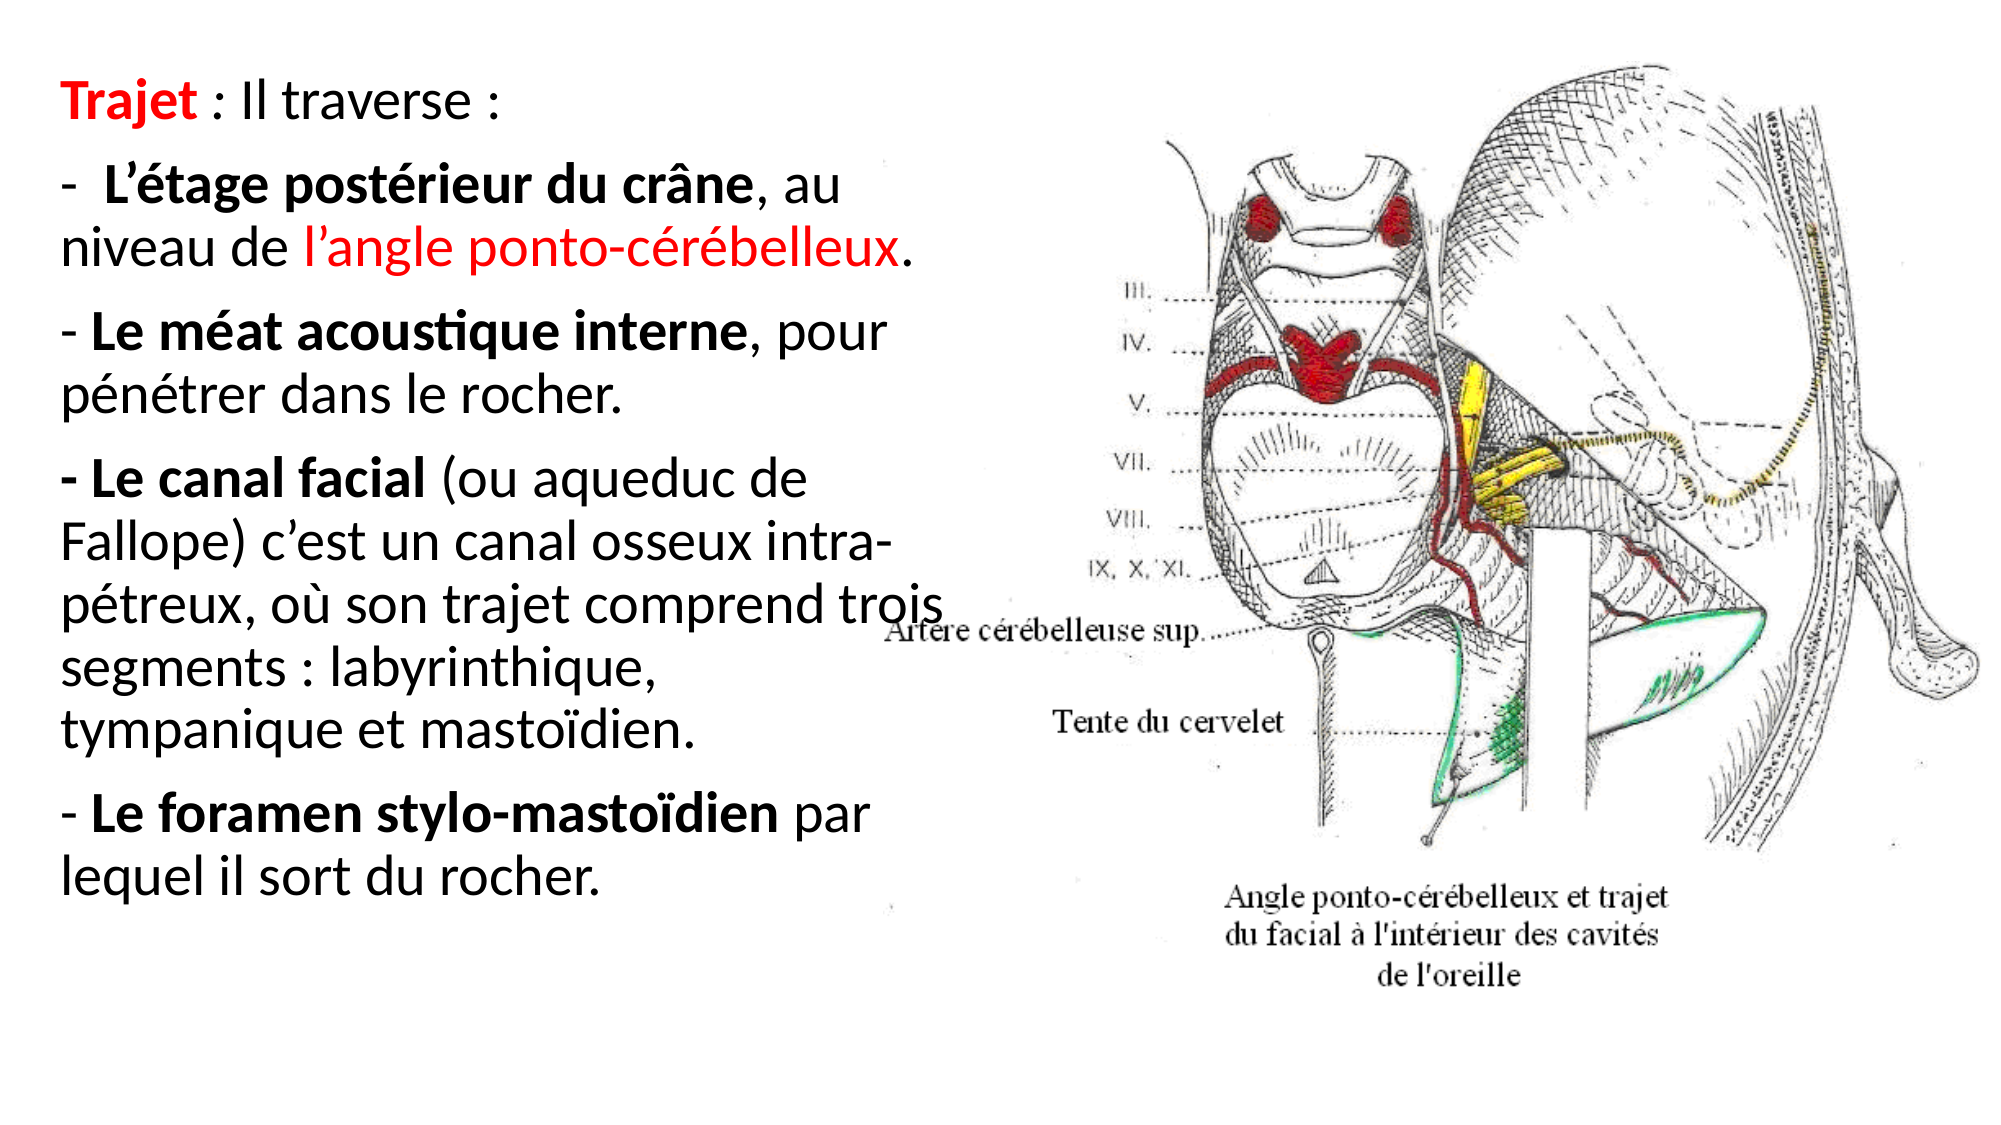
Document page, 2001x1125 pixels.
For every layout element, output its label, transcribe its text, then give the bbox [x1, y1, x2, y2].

list Trajet : Il traverse : - L’étage postérieur du crâne, au niveau de l’angle ponto-cérébelleux. - Le méat acoustique interne, pour pénétrer dans le rocher. - Le canal facial (ou aqueduc de Fallope) c’est un canal osseux intra-pétreux, où son trajet comprend trois segments : labyrinthique, tympanique et mastoïdien. - Le foramen stylo-mastoïdien par lequel il sort du rocher. [45, 62, 964, 1069]
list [883, 61, 1985, 993]
